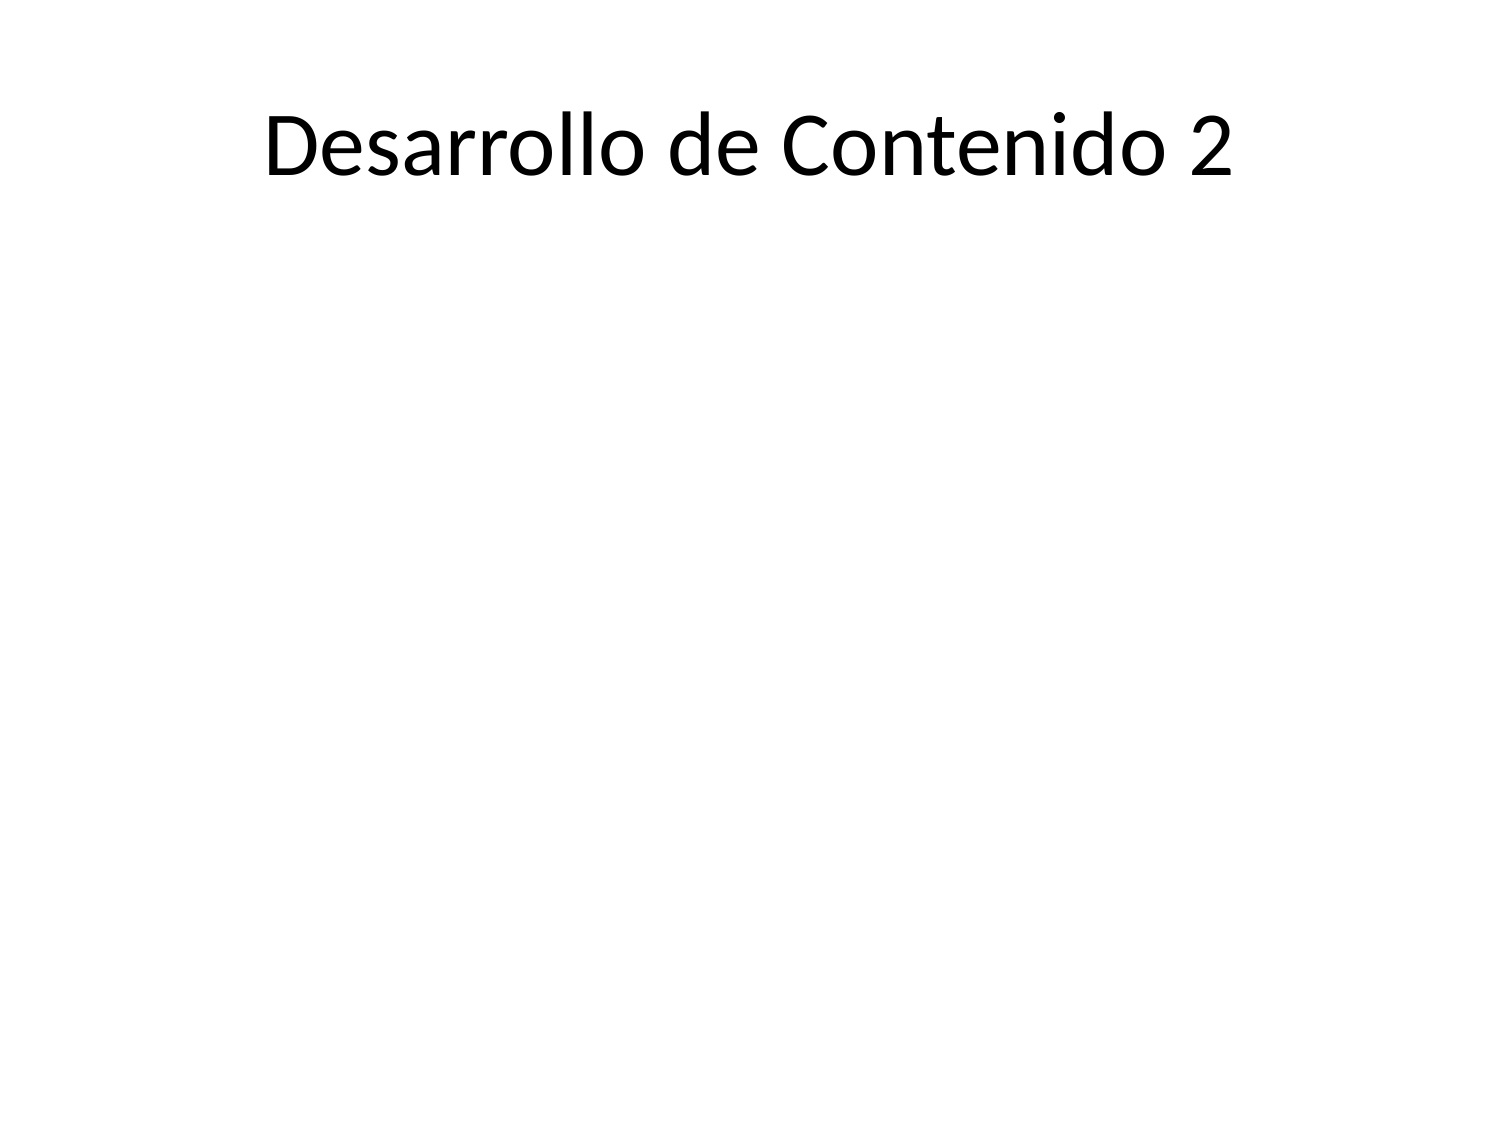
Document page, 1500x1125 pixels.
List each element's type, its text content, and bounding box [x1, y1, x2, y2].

title Desarrollo de Contenido 2 [75, 45, 1425, 233]
